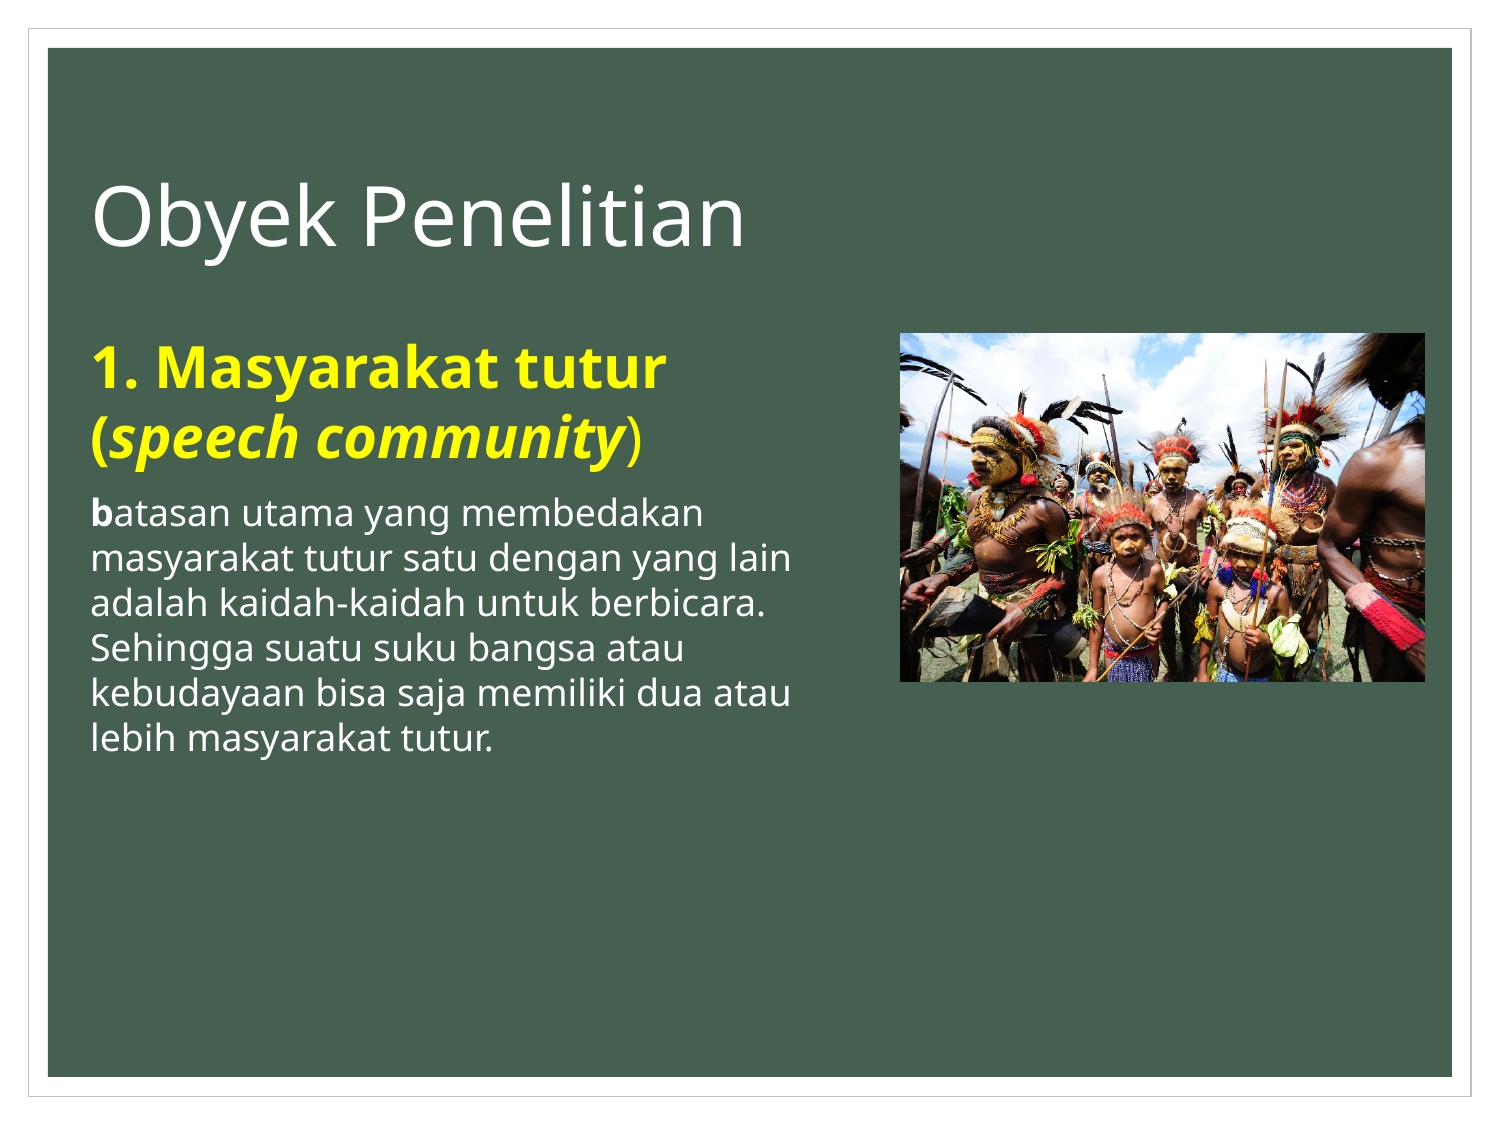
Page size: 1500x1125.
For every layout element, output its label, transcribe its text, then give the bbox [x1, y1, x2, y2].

title Obyek Penelitian [75, 107, 1335, 333]
picture [899, 333, 1425, 683]
list 1. Masyarakat tutur (speech community) batasan utama yang membedakan masyarakat tutur satu dengan yang lain adalah kaidah-kaidah untuk berbicara. Sehingga suatu suku bangsa atau kebudayaan bisa saja memiliki dua atau lebih masyarakat tutur. [75, 322, 863, 968]
